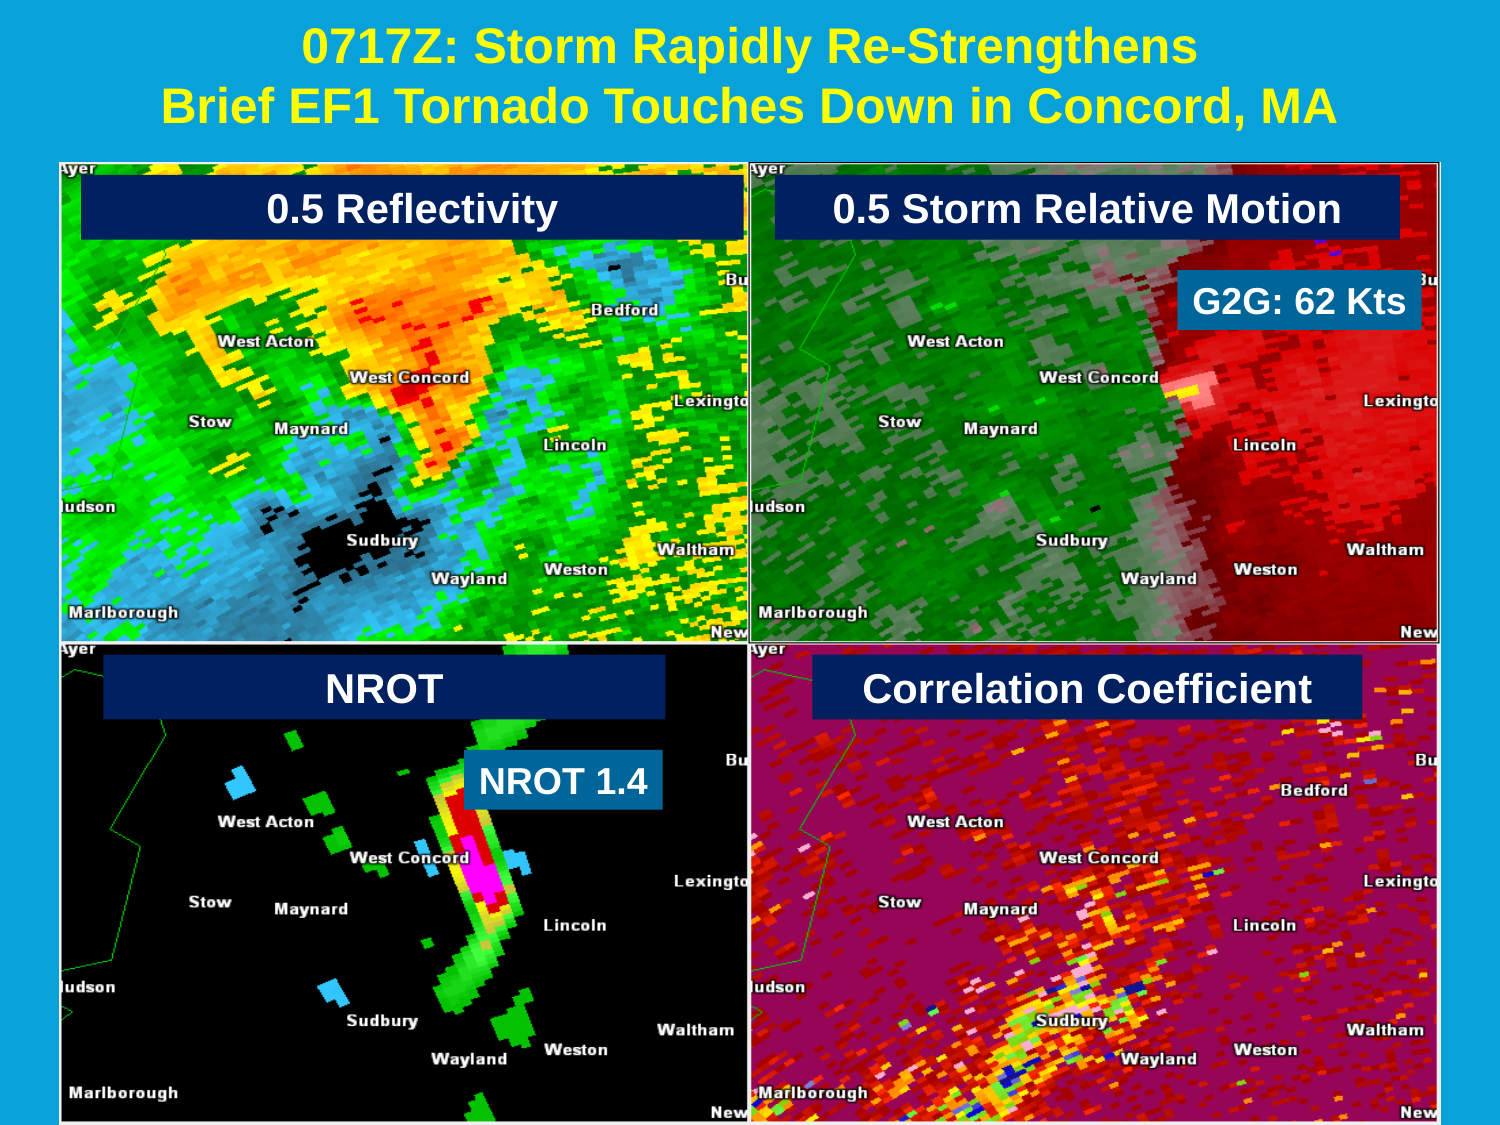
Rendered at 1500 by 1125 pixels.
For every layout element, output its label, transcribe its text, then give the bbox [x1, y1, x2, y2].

text_box 0717Z: Storm Rapidly Re-Strengthens Brief EF1 Tornado Touches Down in Concord, MA [0, 6, 1500, 142]
picture [60, 163, 1440, 1125]
